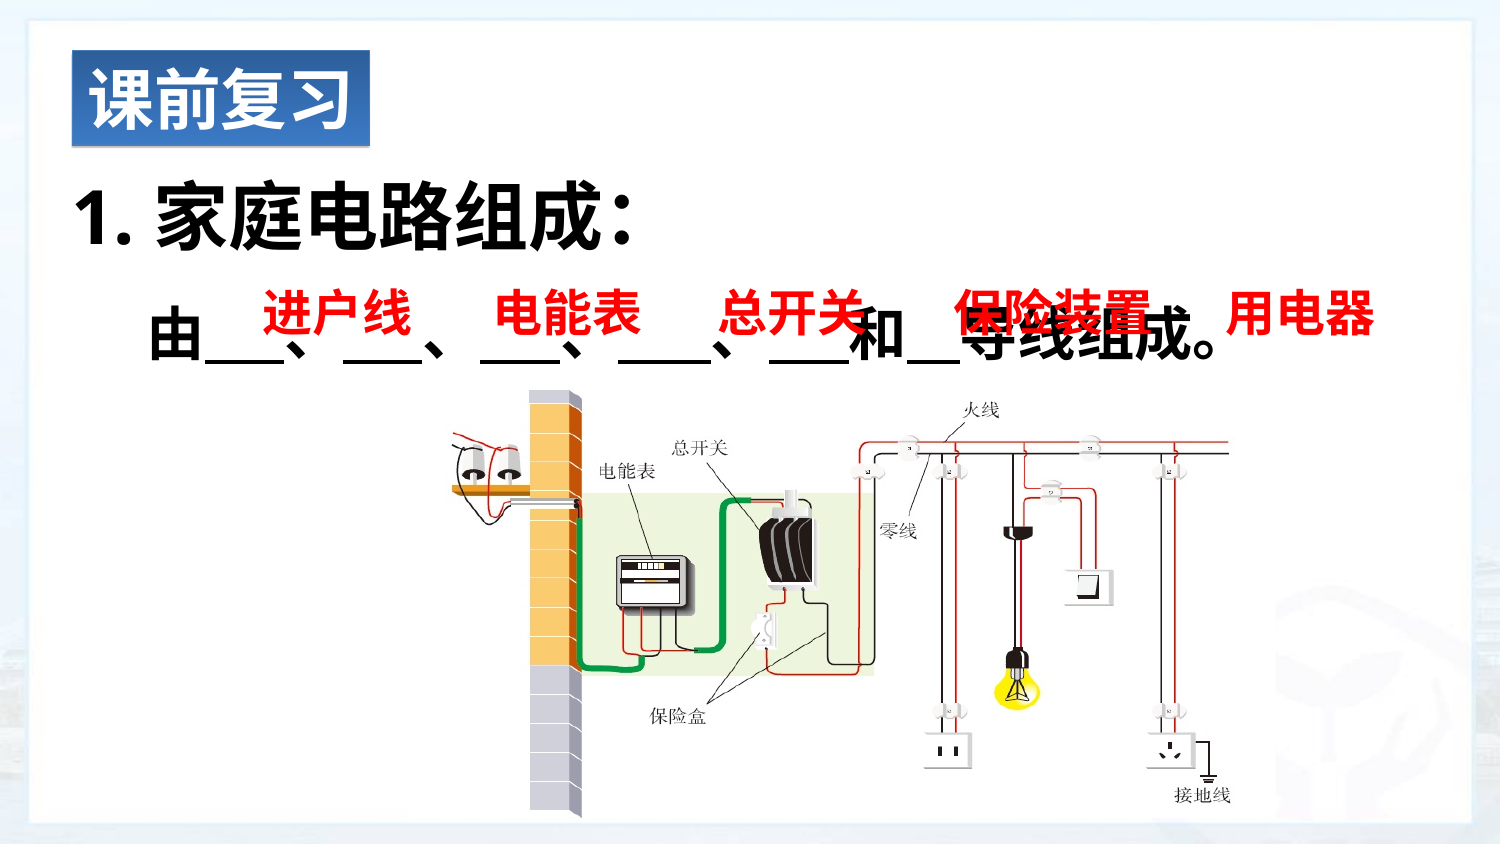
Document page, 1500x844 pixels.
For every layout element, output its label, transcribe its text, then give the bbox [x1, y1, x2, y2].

text_box 课前复习 [72, 50, 370, 144]
text_box 由 、 、 、 、 和 导线组成。 [65, 255, 1500, 375]
text_box 保险装置 [938, 274, 1176, 349]
text_box 进户线 [247, 274, 431, 349]
text_box 用电器 [1210, 274, 1406, 349]
picture [0, 0, 1500, 844]
text_box 总开关 [702, 274, 910, 349]
title 1.家庭电路组成： [56, 144, 727, 286]
text_box 电能表 [478, 274, 674, 349]
